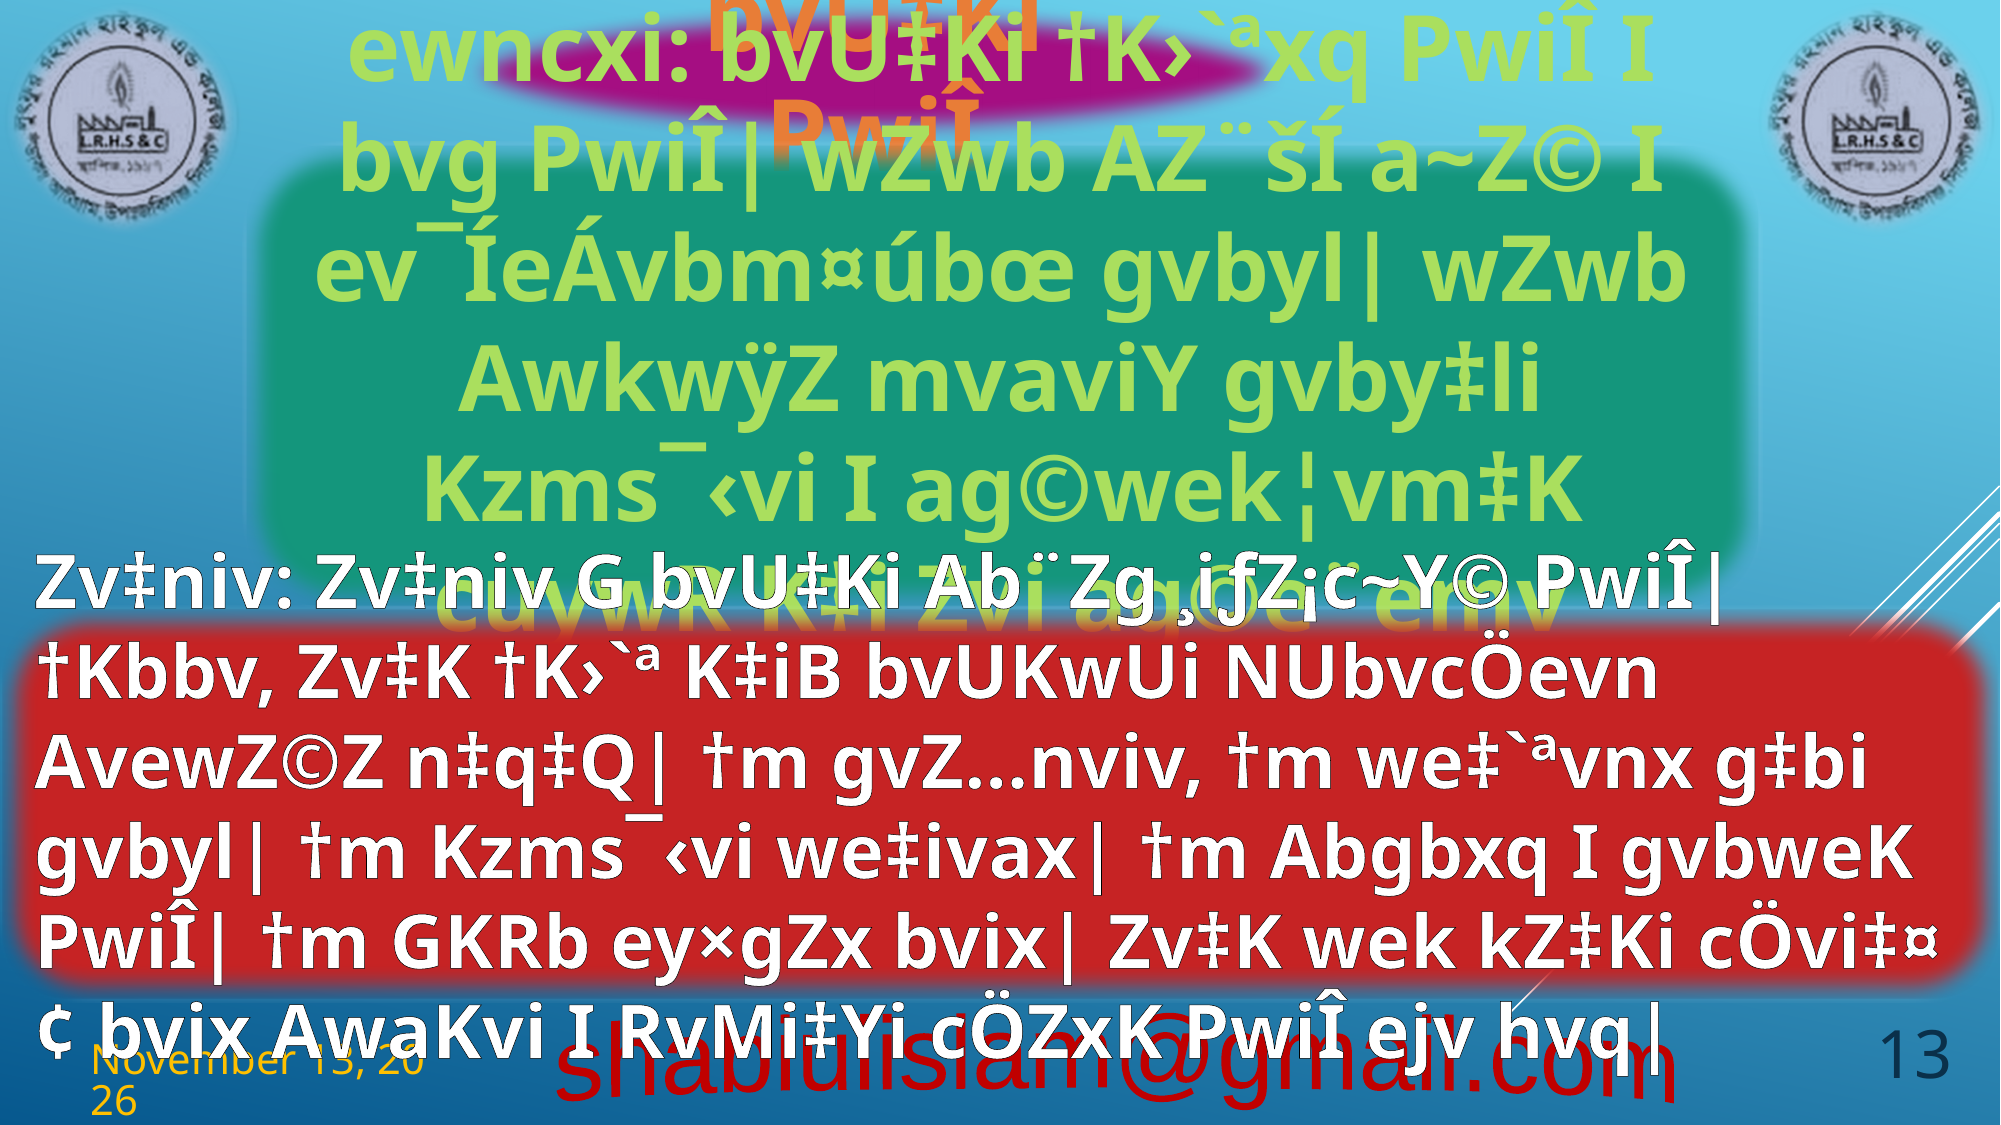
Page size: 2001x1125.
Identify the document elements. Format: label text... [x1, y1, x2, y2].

text_box bvU‡Ki PwiÎ [524, 34, 1227, 111]
slide_number 13 [1780, 999, 1968, 1110]
text_box ewncxi: bvU‡Ki †K›`ªxq PwiÎ I bvg PwiÎ| wZwb AZ¨šÍ a~Z© I ev¯ÍeÁvbm¤úbœ gvbyl| wZwb AwkwÿZ mvaviY gvby‡li Kzms¯‹vi I ag©wek¦vm‡K cuywR K‡i Zvi ag©e¨emv cwiPvjbv K‡ib| [275, 174, 1730, 578]
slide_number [75, 1025, 464, 1085]
text_box Zv‡niv: Zv‡niv G bvU‡Ki Ab¨Zg ¸iƒZ¡c~Y© PwiÎ| †Kbbv, Zv‡K †K›`ª K‡iB bvUKwUi NUbvcÖevn AvewZ©Z n‡q‡Q| †m gvZ…nviv, †m we‡`ªvnx g‡bi gvbyl| †m Kzms¯‹vi we‡ivax| †m Abgbxq I gvbweK PwiÎ| †m GKRb ey×gZx bvix| Zv‡K wek kZ‡Ki cÖvi‡¤¢ bvix AwaKvi I RvMi‡Yi cÖZxK PwiÎ ejv hvq| [34, 640, 1968, 969]
